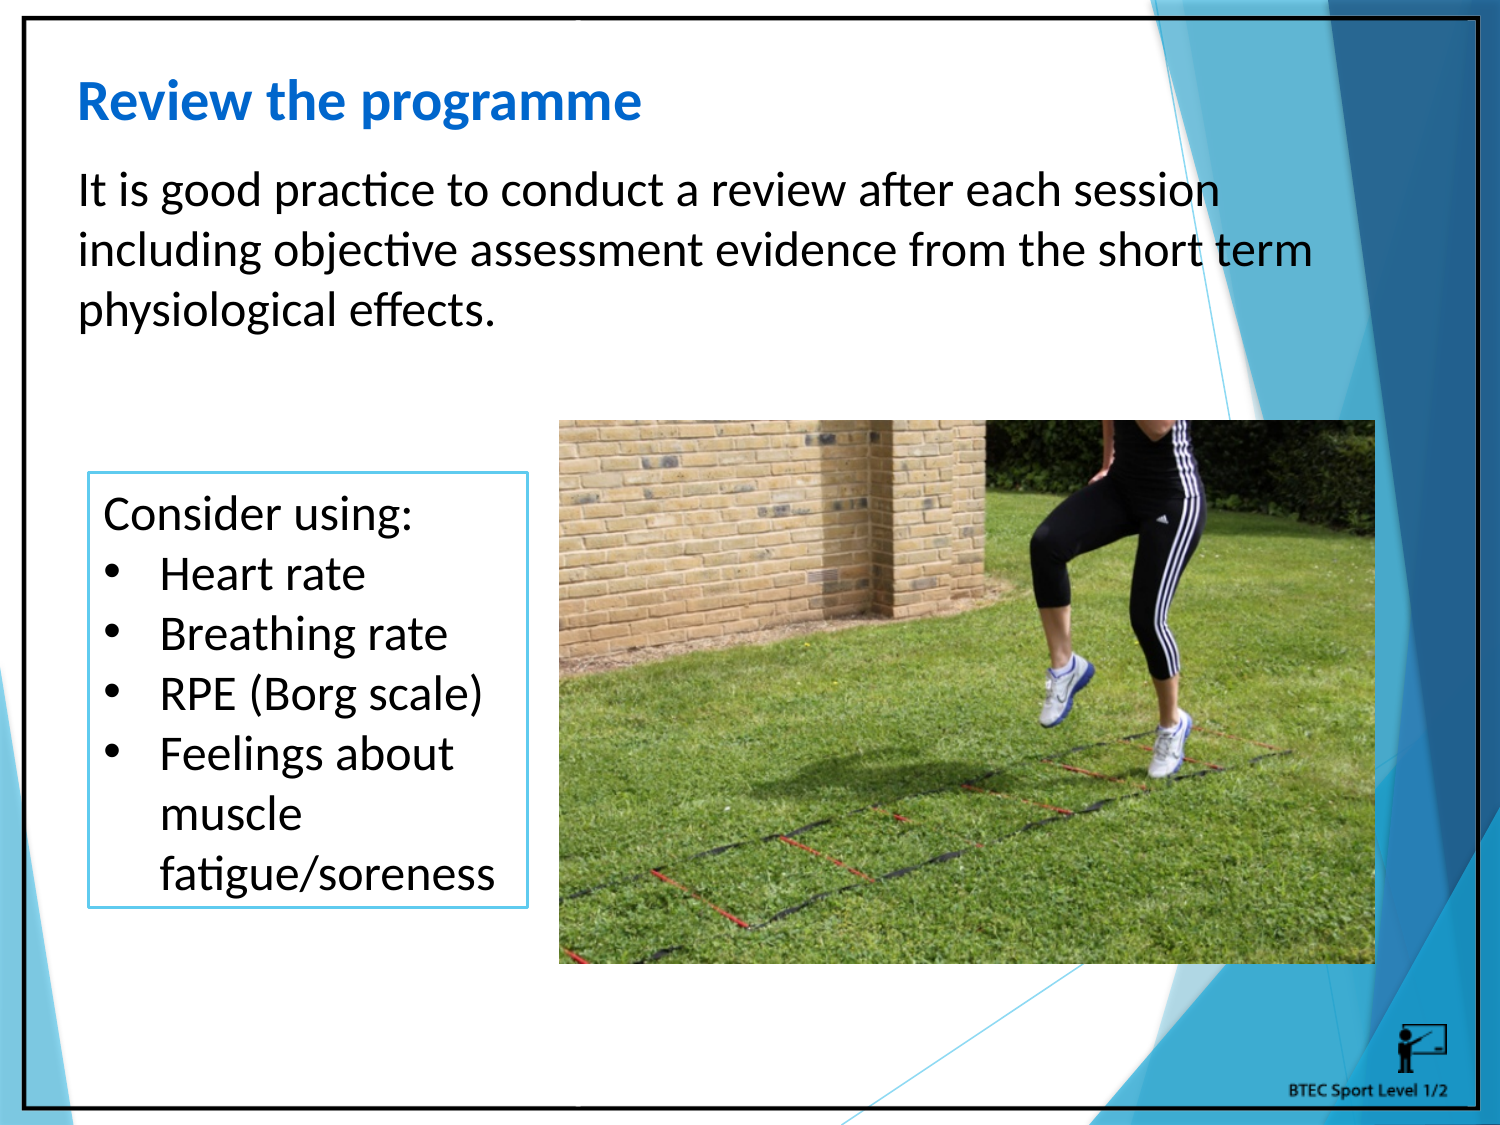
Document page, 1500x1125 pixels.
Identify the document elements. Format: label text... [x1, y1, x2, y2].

picture [0, 0, 1500, 1125]
text_box Consider using: Heart rate Breathing rate RPE (Borg scale) Feelings about muscle fatigue/soreness [87, 471, 529, 909]
text_box It is good practice to conduct a review after each session including objective assessment evidence from the short term physiological effects. [63, 148, 1376, 344]
text_box Review the programme [62, 54, 1200, 140]
